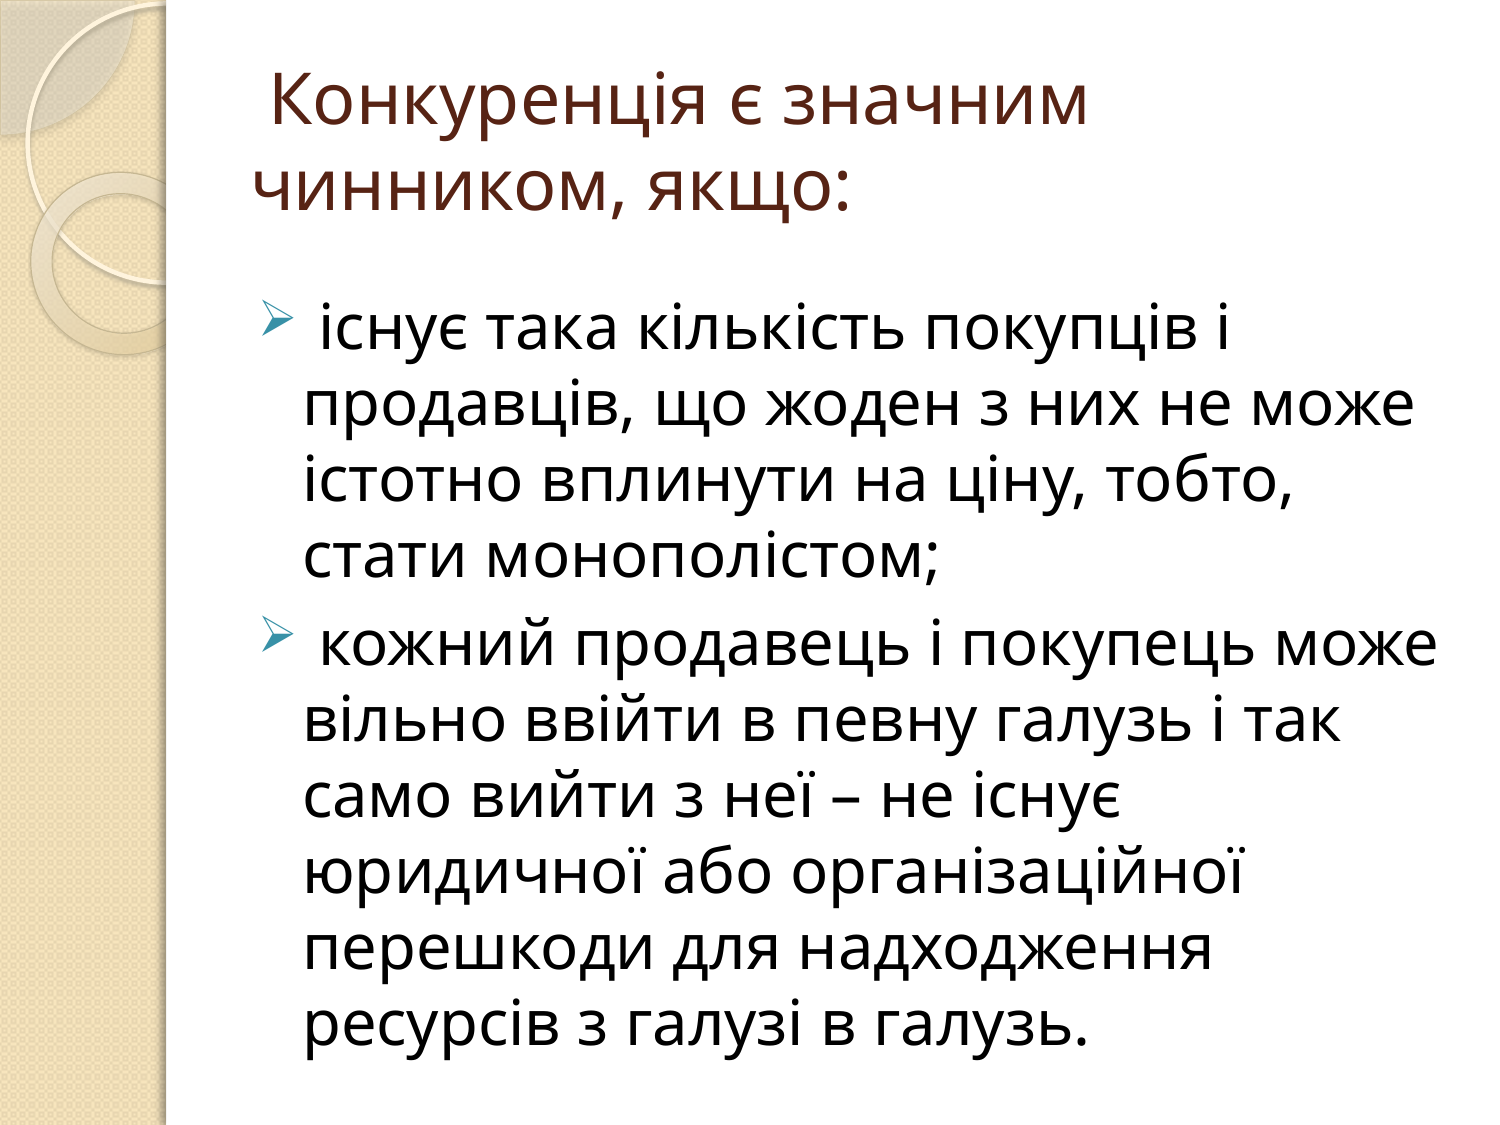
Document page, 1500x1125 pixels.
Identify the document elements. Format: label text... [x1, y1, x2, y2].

title Конкуренція є значним чинником, якщо: [235, 45, 1466, 233]
list існує така кількість покупців і продавців, що жоден з них не може істотно вплинути на ціну, тобто, стати монополістом; кожний продавець і покупець може вільно ввійти в певну галузь і так само вийти з неї – не існує юридичної або організаційної перешкоди для надходження ресурсів з галузі в галузь. [230, 278, 1461, 1067]
